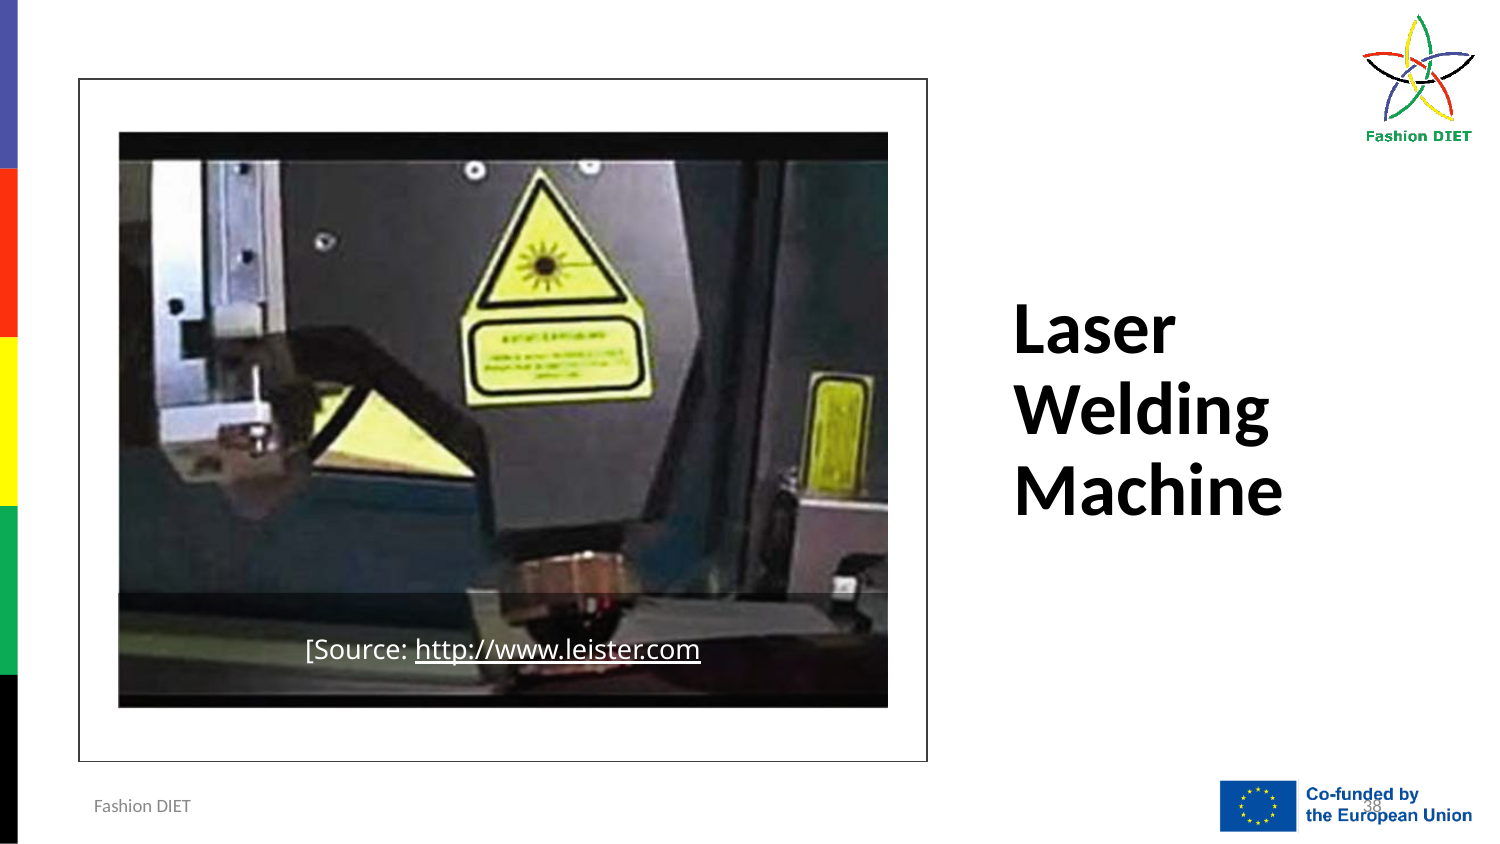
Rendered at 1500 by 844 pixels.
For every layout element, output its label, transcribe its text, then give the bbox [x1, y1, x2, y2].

picture [1358, 14, 1480, 151]
footer Fashion DIET [79, 782, 927, 827]
picture [117, 131, 888, 709]
text_box [79, 79, 927, 762]
title Laser Welding Machine [998, 118, 1397, 703]
slide_number 38 [1294, 782, 1397, 827]
picture [1216, 777, 1491, 835]
